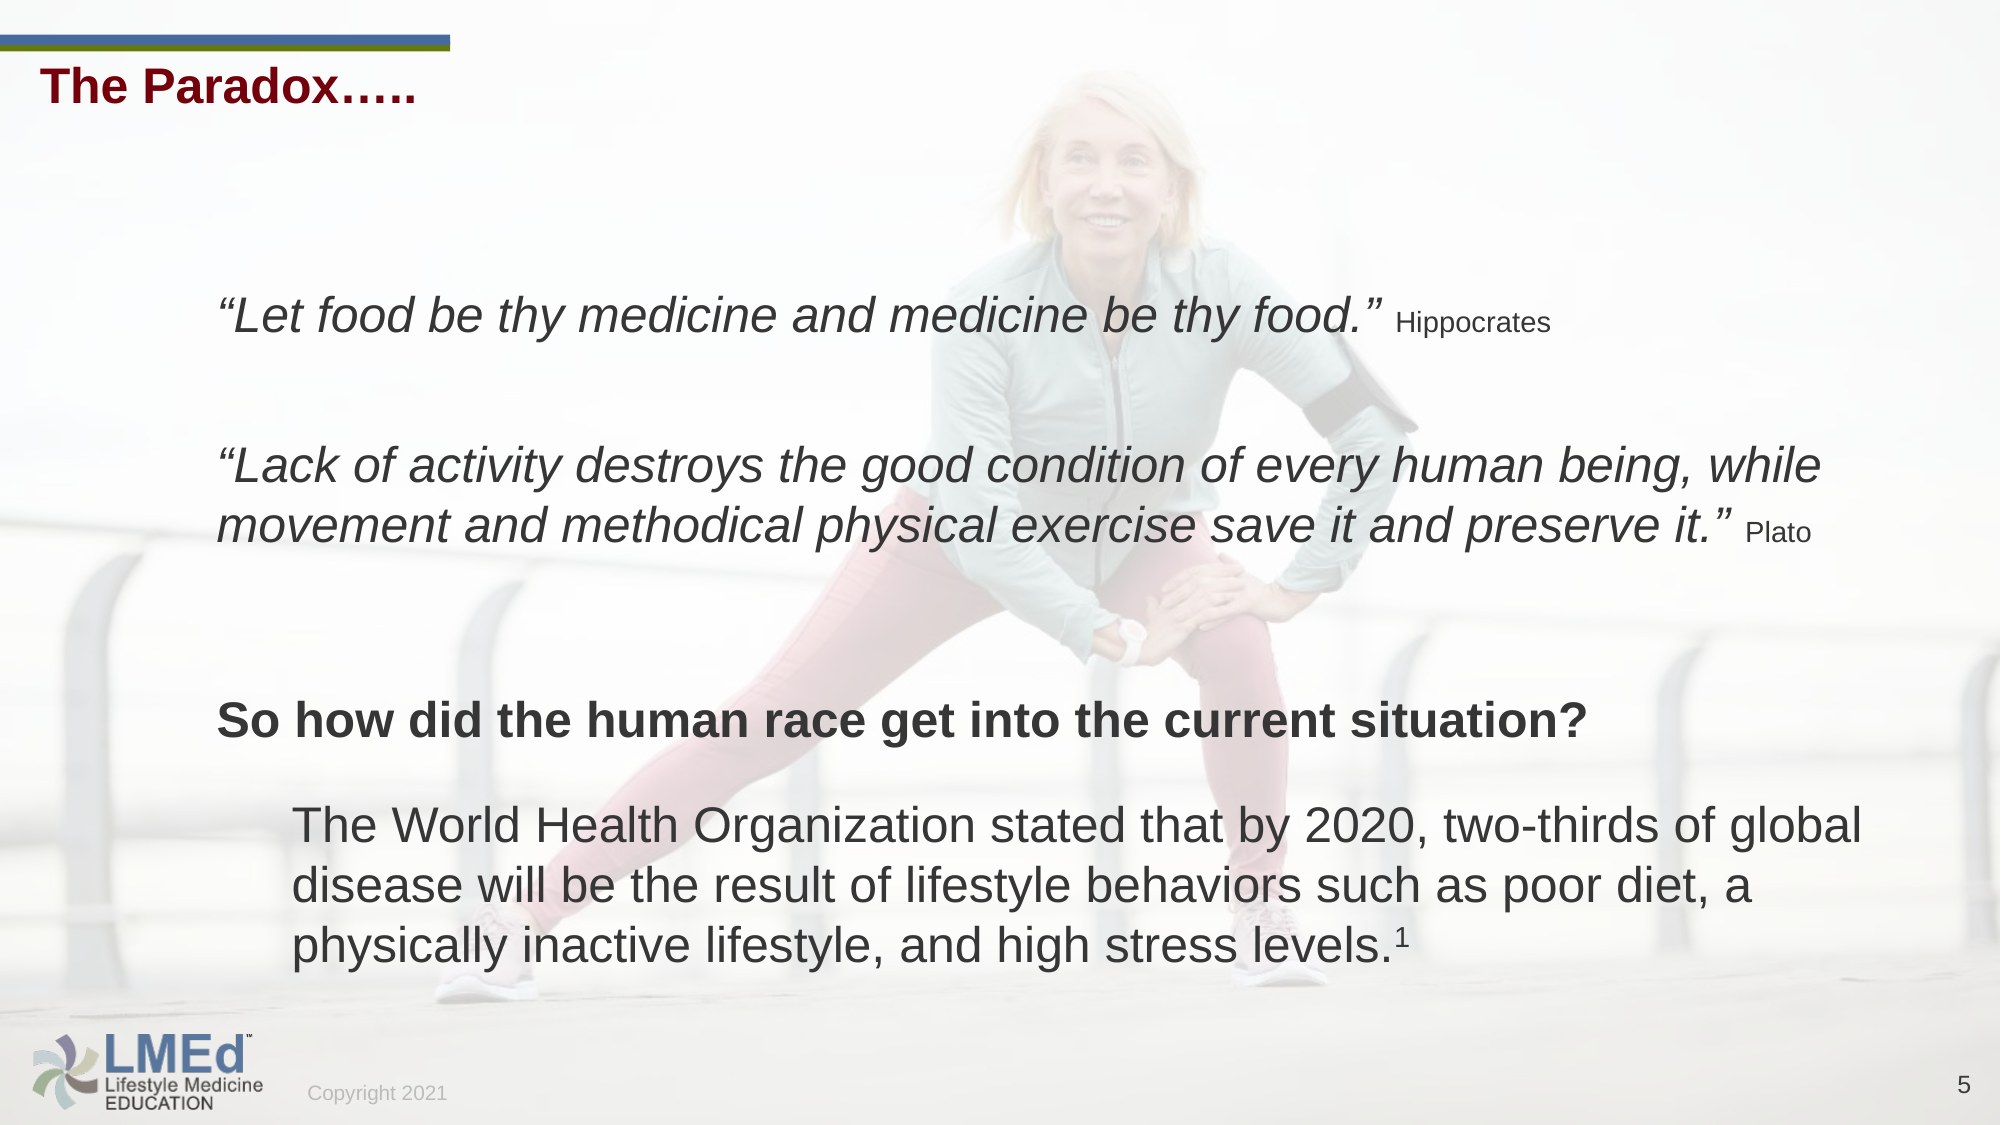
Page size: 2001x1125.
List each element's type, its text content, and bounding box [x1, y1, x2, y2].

picture [29, 1031, 266, 1114]
text_box “Let food be thy medicine and medicine be thy food.” Hippocrates “Lack of activity destroys the good condition of every human being, while movement and methodical physical exercise save it and preserve it.” Plato So how did the human race get into the current situation? The World Health Organization stated that by 2020, two-thirds of global disease will be the result of lifestyle behaviors such as poor diet, a physically inactive lifestyle, and high stress levels.1 [201, 275, 1992, 980]
text_box The Paradox….. [24, 46, 758, 121]
slide_number 5 [1852, 1053, 1987, 1114]
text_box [0, 34, 450, 52]
